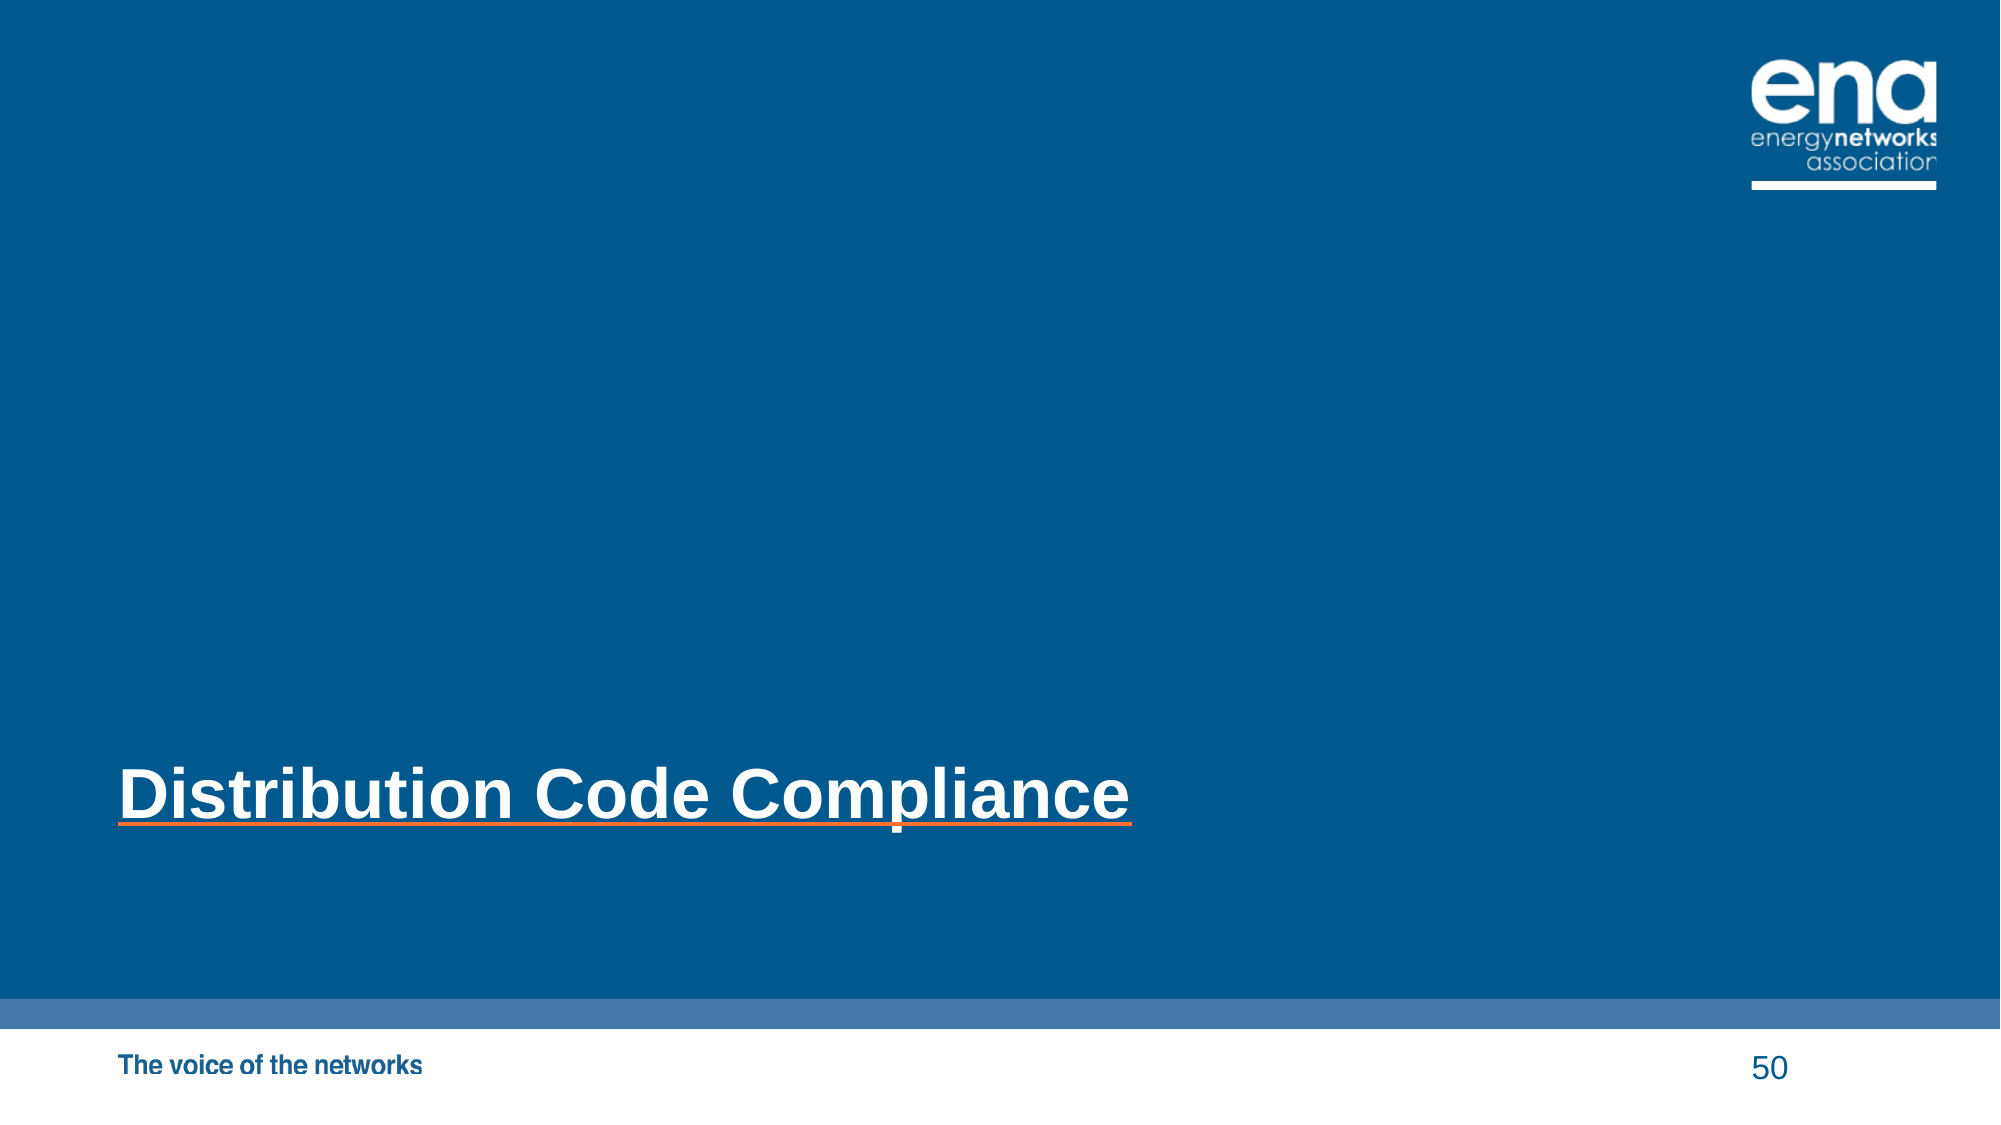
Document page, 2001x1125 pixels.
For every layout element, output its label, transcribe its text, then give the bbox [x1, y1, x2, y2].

slide_number 50 [1751, 1036, 1929, 1096]
title Distribution Code Compliance [118, 578, 1403, 833]
